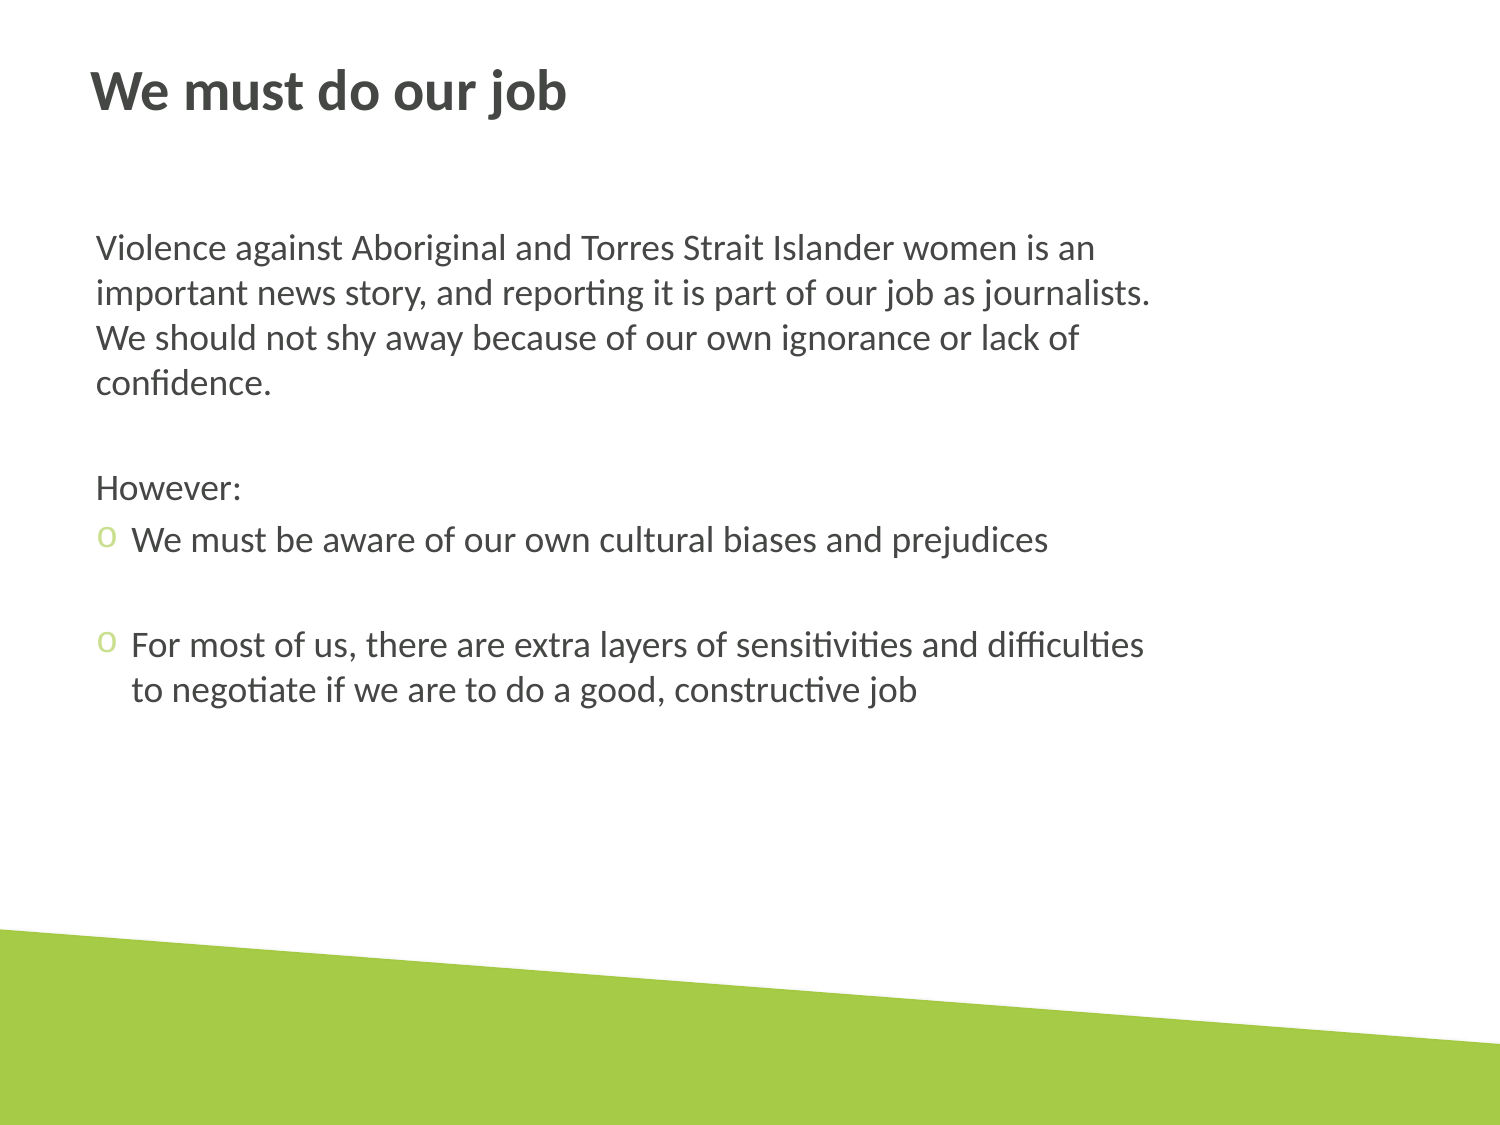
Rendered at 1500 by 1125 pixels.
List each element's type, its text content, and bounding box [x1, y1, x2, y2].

list Violence against Aboriginal and Torres Strait Islander women is an important news story, and reporting it is part of our job as journalists. We should not shy away because of our own ignorance or lack of confidence. However: We must be aware of our own cultural biases and prejudices For most of us, there are extra layers of sensitivities and difficulties to negotiate if we are to do a good, constructive job [75, 214, 1185, 917]
title We must do our job [75, 44, 1185, 175]
